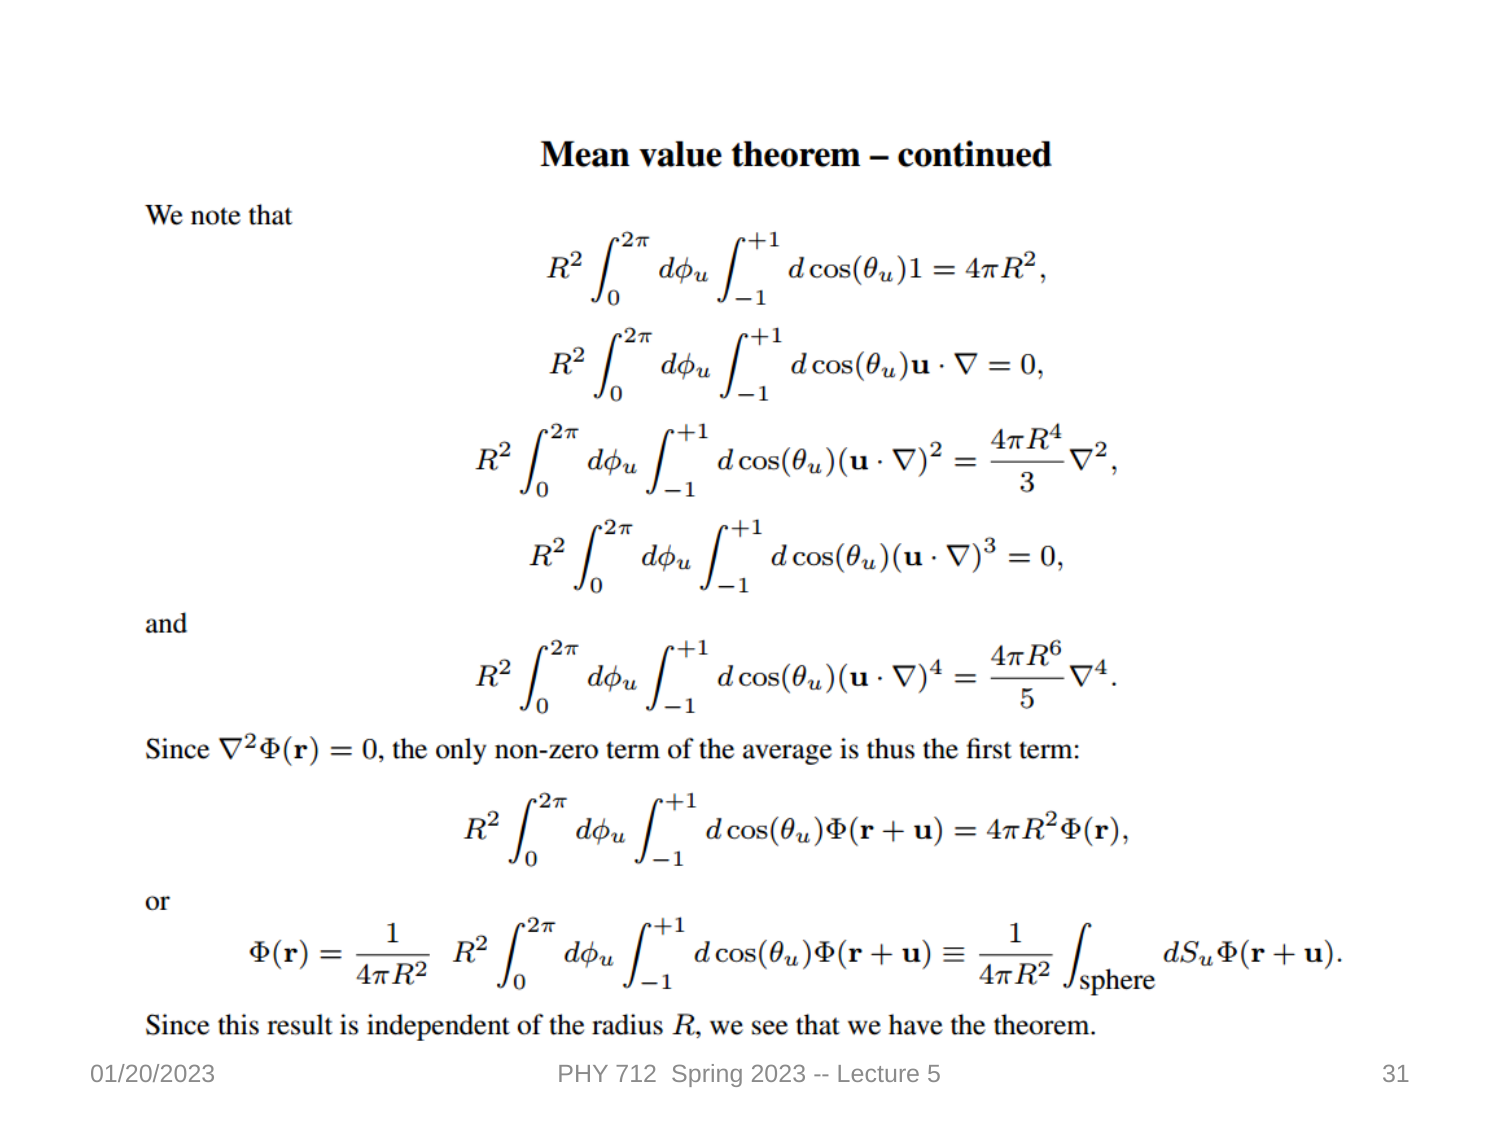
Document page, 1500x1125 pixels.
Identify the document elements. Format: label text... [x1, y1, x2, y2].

footer PHY 712 Spring 2023 -- Lecture 5 [512, 1059, 988, 1103]
picture [115, 104, 1363, 1051]
slide_number 31 [1074, 1042, 1425, 1103]
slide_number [75, 1042, 425, 1103]
